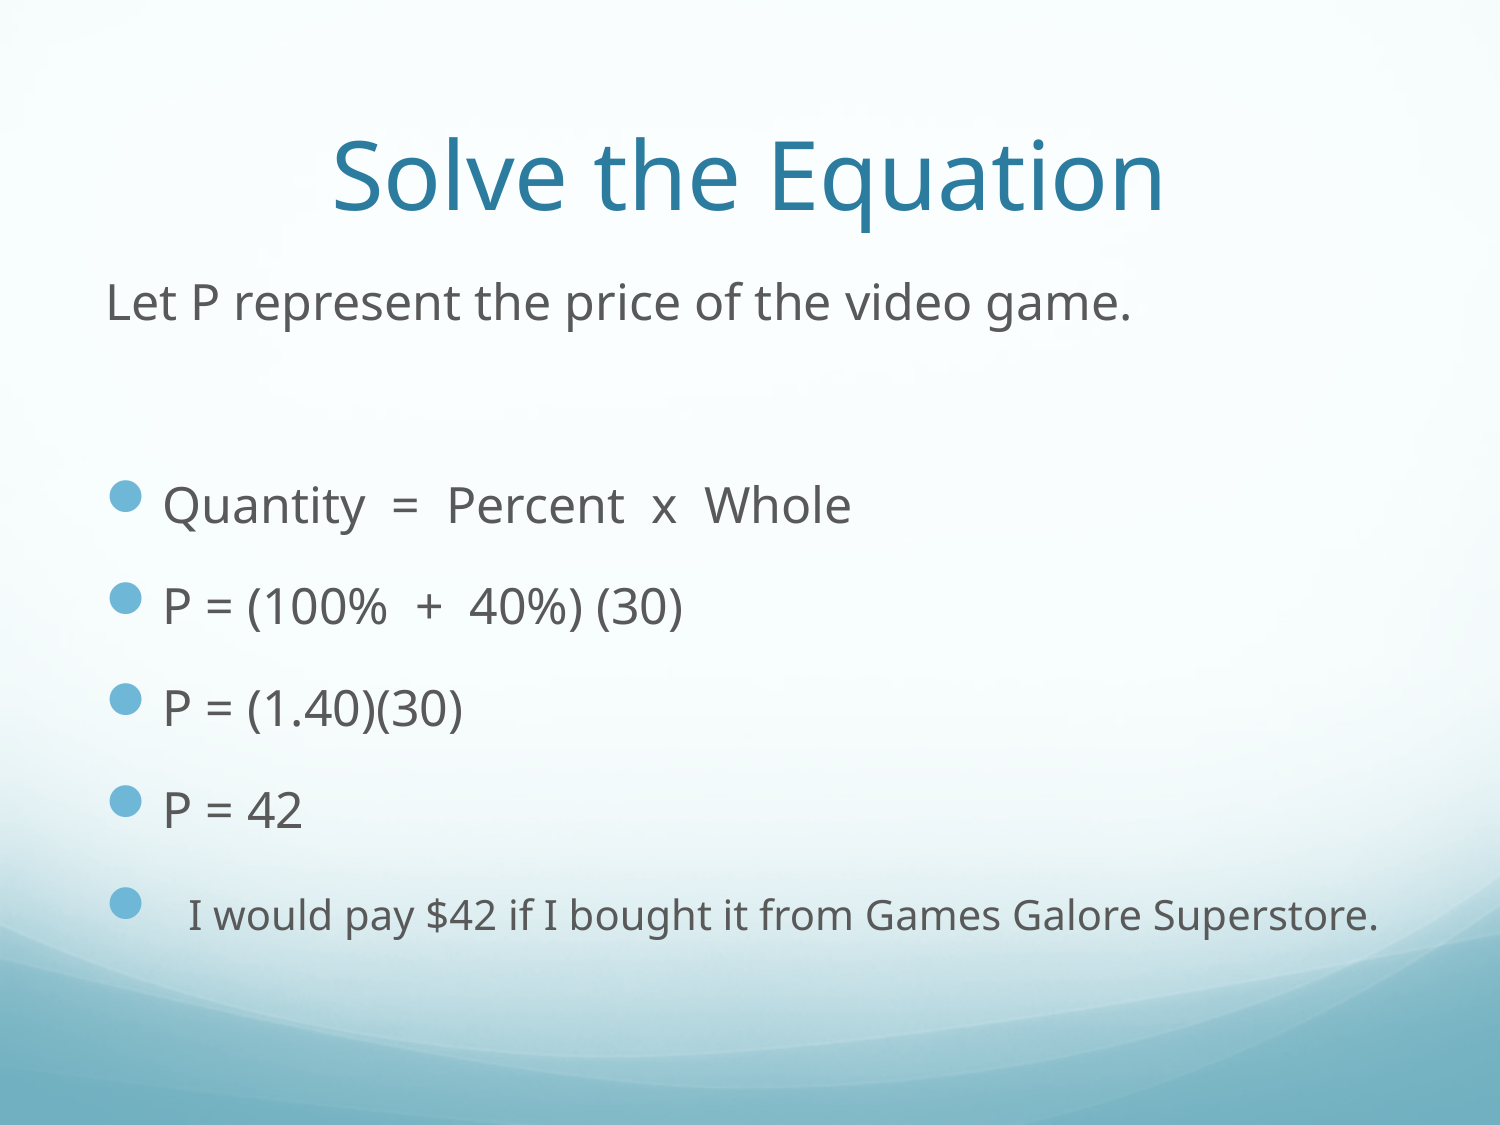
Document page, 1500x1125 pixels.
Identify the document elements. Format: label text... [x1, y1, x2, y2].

title Solve the Equation [90, 17, 1410, 237]
list Let P represent the price of the video game. Quantity = Percent x Whole P = (100% + 40%) (30) P = (1.40)(30) P = 42 I would pay $42 if I bought it from Games Galore Superstore. [90, 262, 1410, 975]
